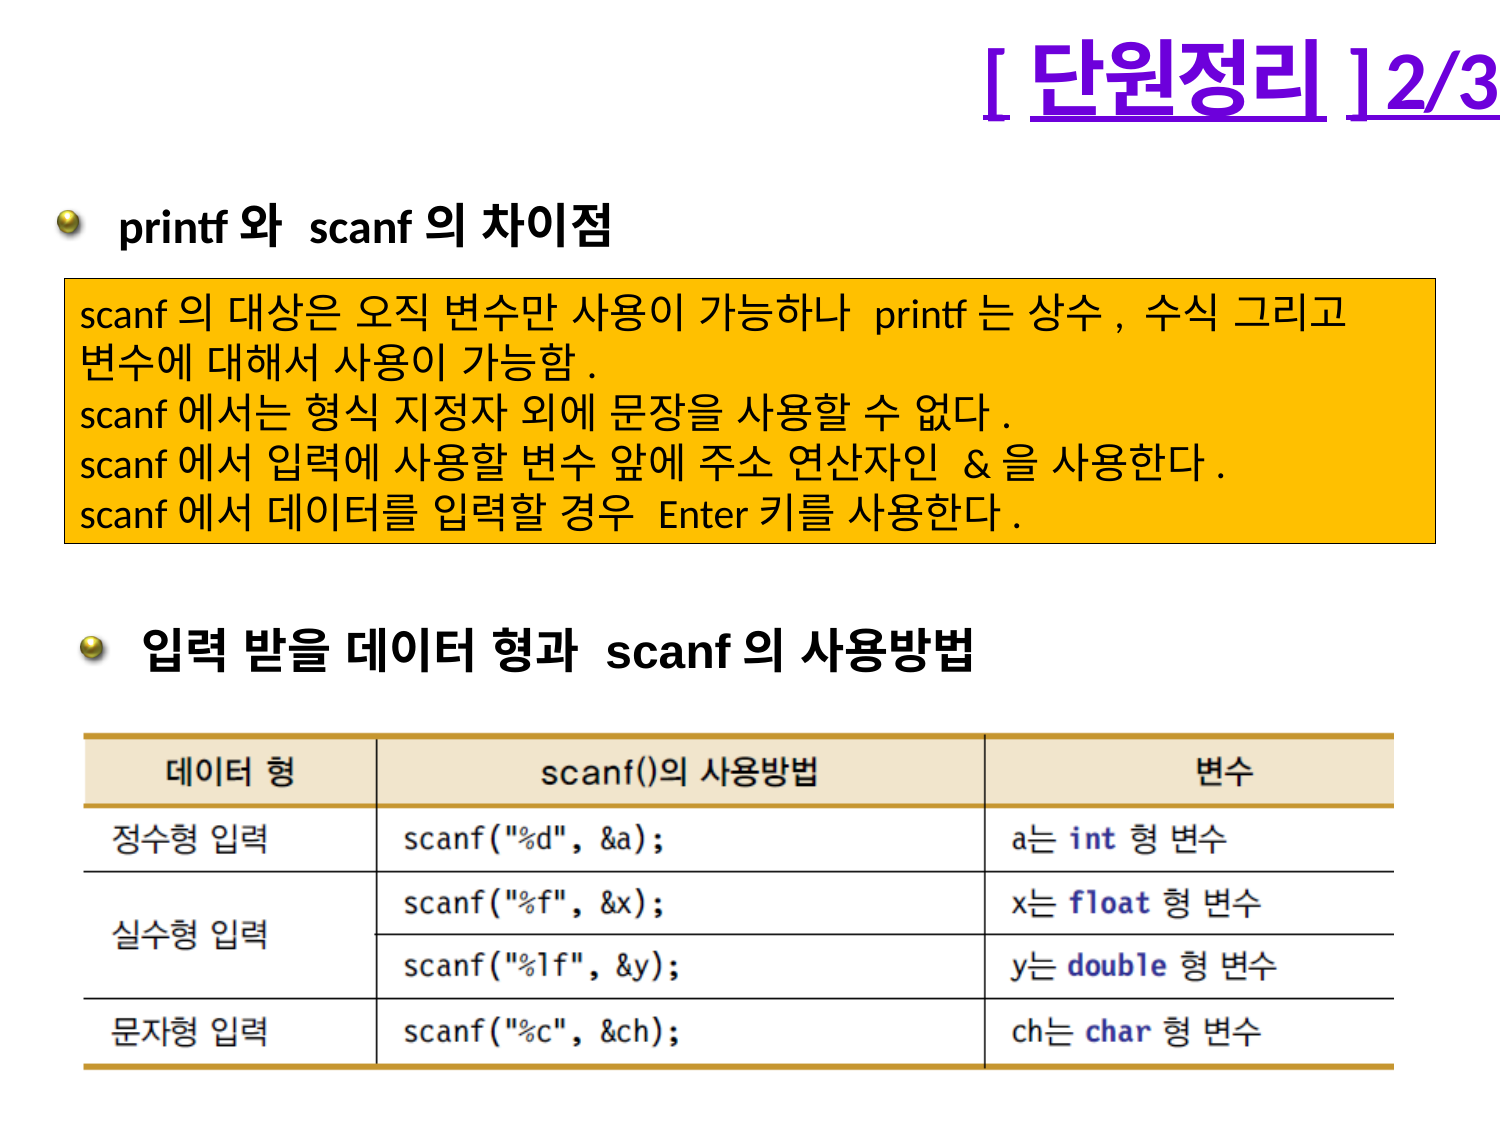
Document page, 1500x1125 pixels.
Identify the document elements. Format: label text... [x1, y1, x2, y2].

picture [76, 633, 111, 667]
picture [76, 727, 1395, 1079]
list printf와 scanf의 차이점 [53, 184, 1424, 244]
text_box 입력 받을 데이터 형과 scanf의 사용방법 [76, 609, 1447, 669]
text_box scanf의 대상은 오직 변수만 사용이 가능하나 printf는 상수, 수식 그리고 변수에 대해서 사용이 가능함. scanf에서는 형식 지정자 외에 문장을 사용할 수 없다. scanf에서 입력에 사용할 변수 앞에 주소 연산자인 &을 사용한다. scanf에서 데이터를 입력할 경우 Enter키를 사용한다. [64, 278, 1436, 544]
picture [53, 207, 87, 242]
title [단원정리] 2/3 [0, 37, 1500, 161]
